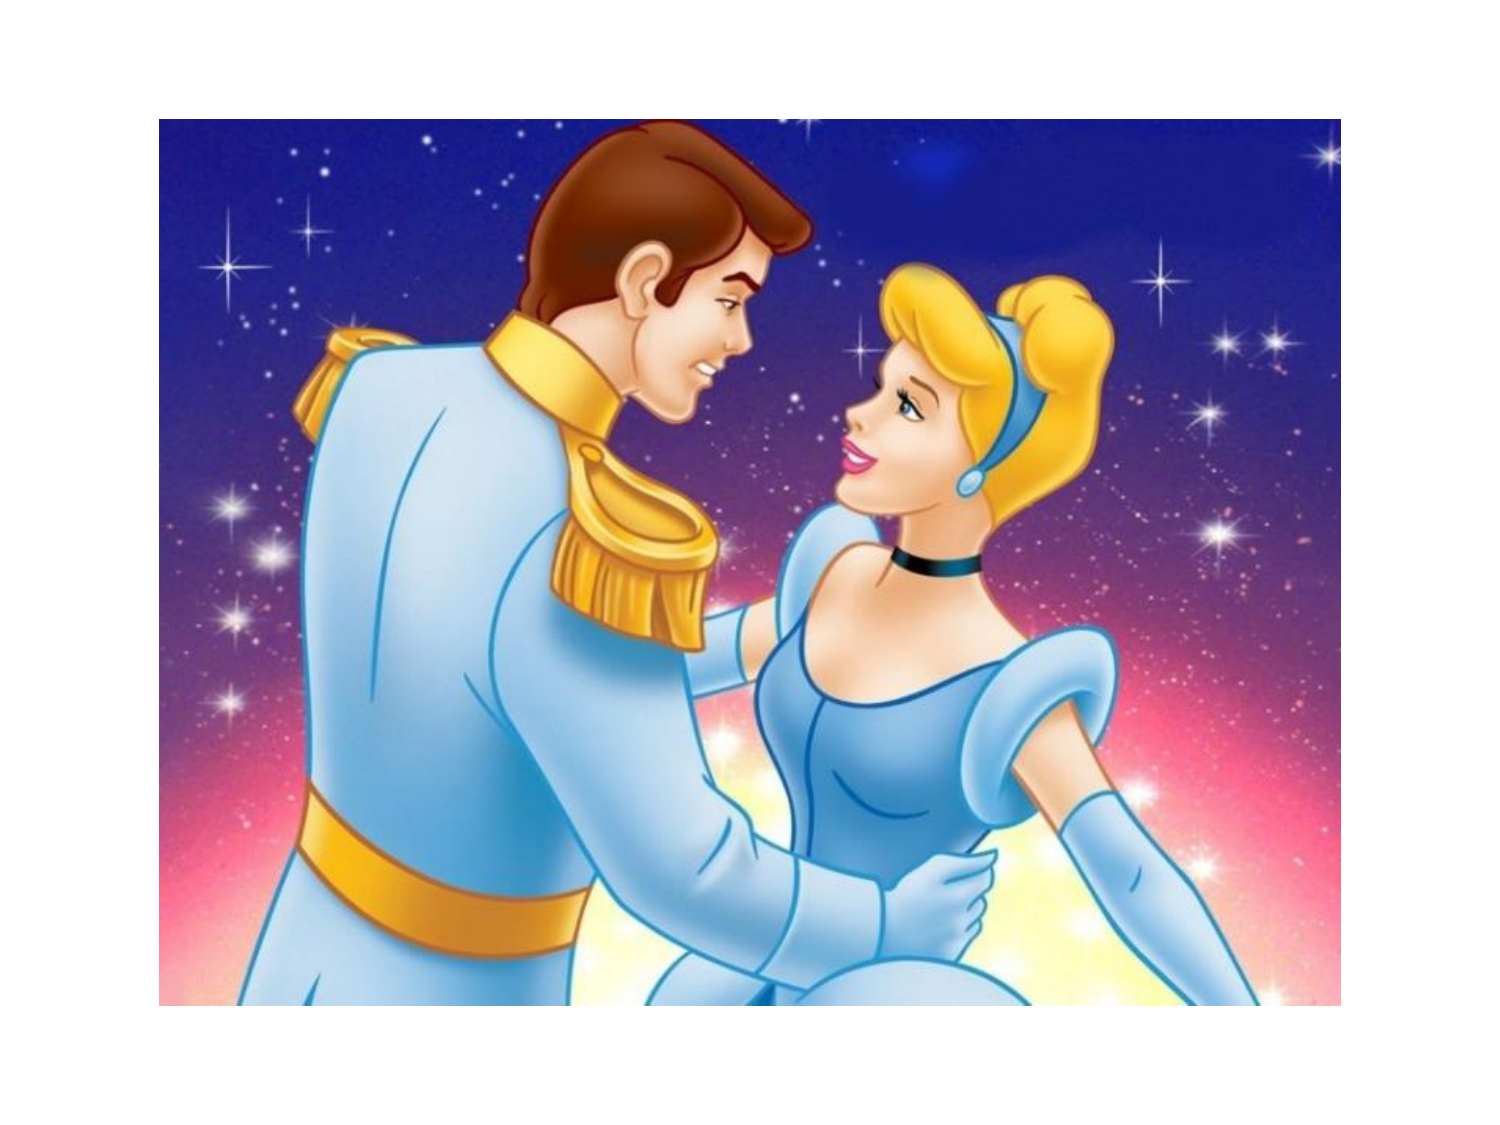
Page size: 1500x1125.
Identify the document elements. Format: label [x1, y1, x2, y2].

picture [159, 119, 1341, 1006]
